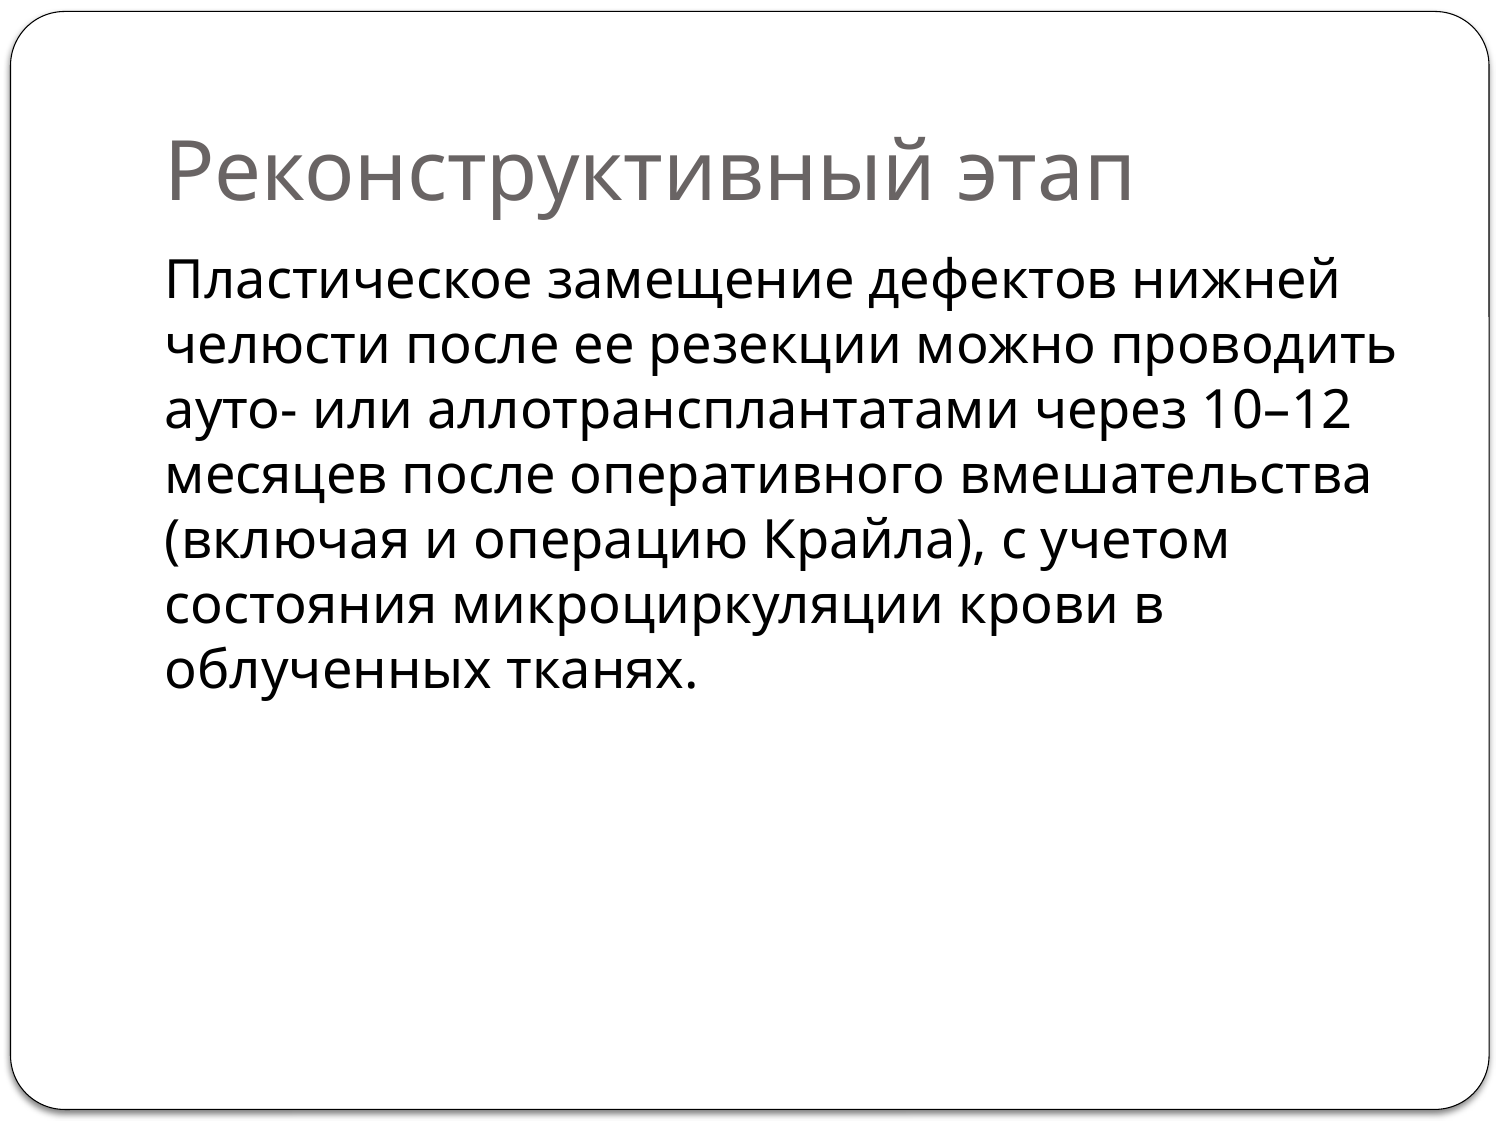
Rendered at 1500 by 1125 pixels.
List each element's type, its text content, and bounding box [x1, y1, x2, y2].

title Реконструктивный этап [150, 45, 1425, 233]
list Пластическое замещение дефектов нижней челюсти после ее резекции можно проводить ауто- или аллотрансплантатами через 10–12 месяцев после оперативного вмешательства (включая и операцию Крайла), с учетом состояния микроциркуляции крови в облученных тканях. [150, 237, 1425, 988]
